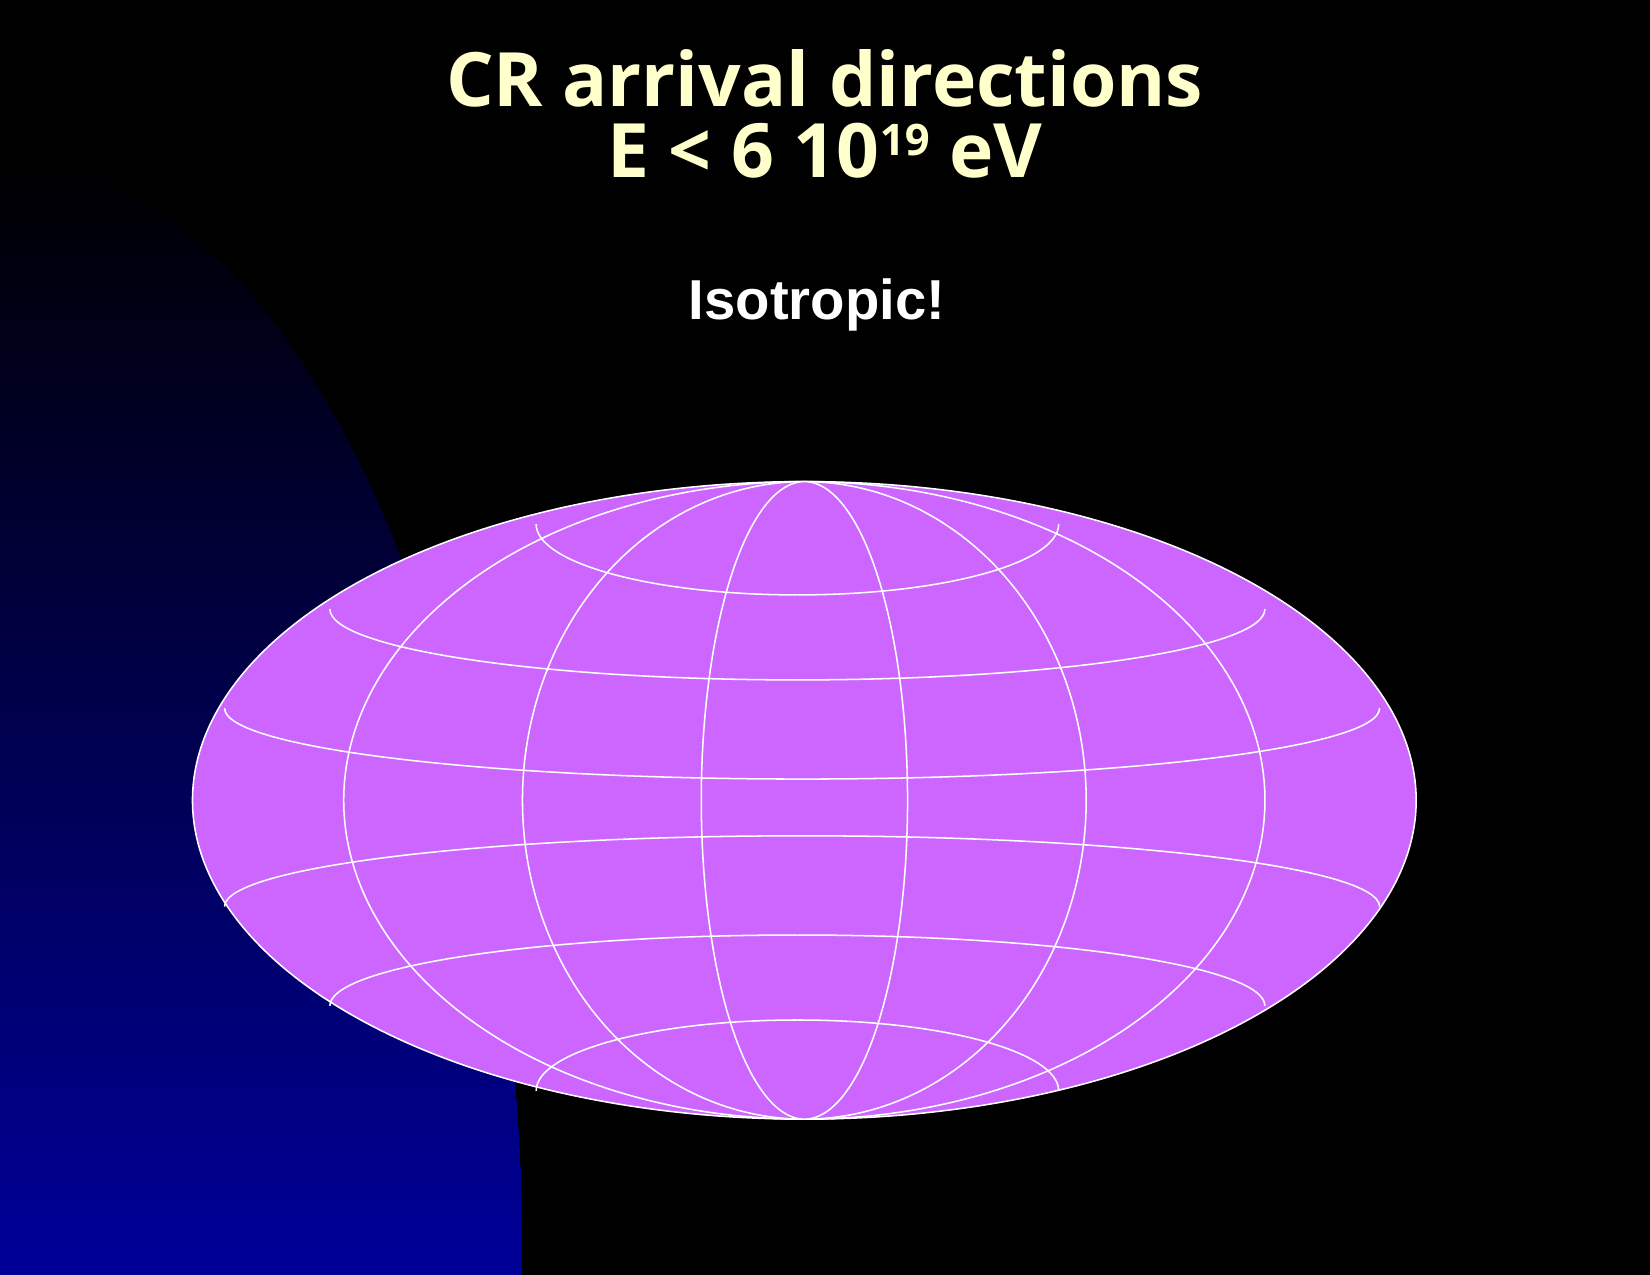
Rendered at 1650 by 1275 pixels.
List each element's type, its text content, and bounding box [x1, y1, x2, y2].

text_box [224, 708, 1380, 780]
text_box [192, 481, 1417, 1120]
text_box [535, 523, 1059, 596]
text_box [535, 1019, 1059, 1092]
title CR arrival directions E < 6 1019 eV [95, 56, 1554, 185]
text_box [224, 835, 1380, 907]
list Isotropic! [206, 254, 1444, 341]
